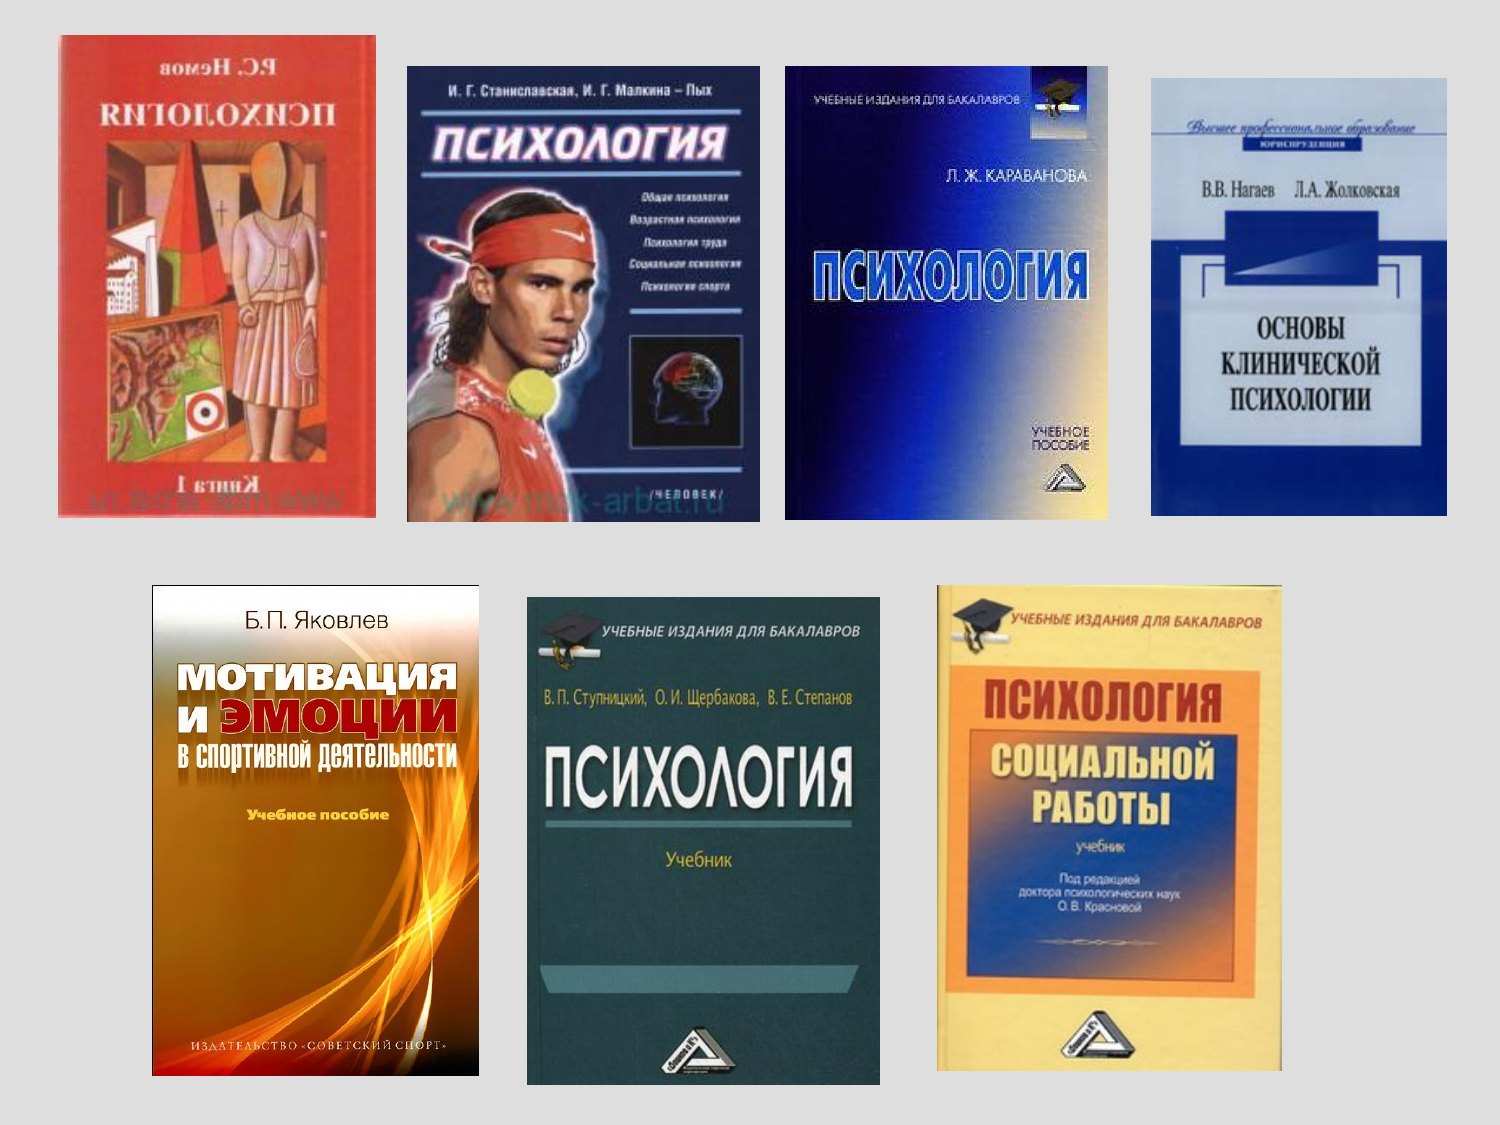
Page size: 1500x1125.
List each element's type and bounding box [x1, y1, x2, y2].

picture [58, 34, 376, 518]
picture [937, 585, 1282, 1072]
picture [1151, 77, 1448, 516]
picture [527, 597, 881, 1085]
picture [151, 585, 479, 1076]
picture [407, 66, 760, 523]
picture [785, 65, 1108, 521]
